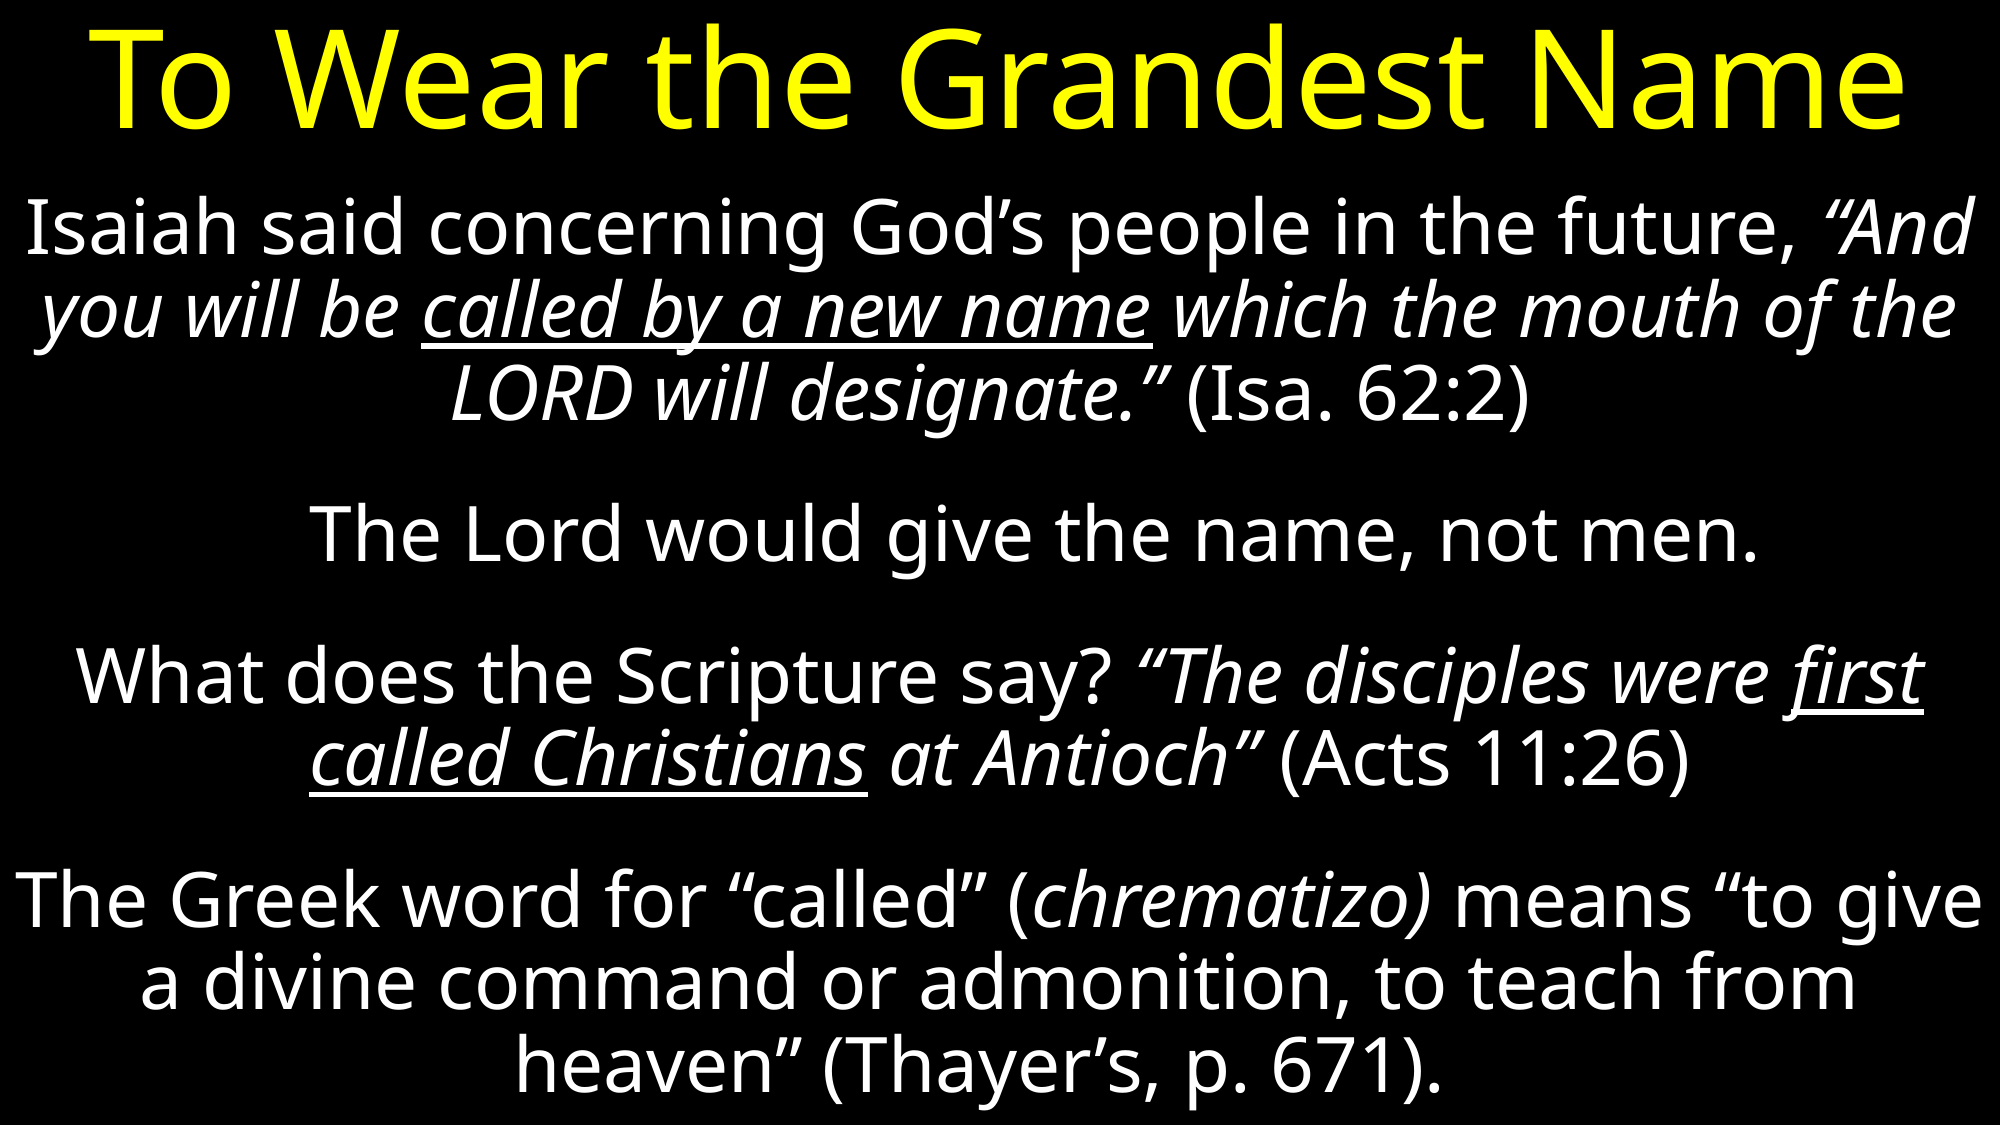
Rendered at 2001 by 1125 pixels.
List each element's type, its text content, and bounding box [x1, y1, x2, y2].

list Isaiah said concerning God’s people in the future, “And you will be called by a new name which the mouth of the LORD will designate.” (Isa. 62:2) The Lord would give the name, not men. What does the Scripture say? “The disciples were first called Christians at Antioch” (Acts 11:26) The Greek word for “called” (chrematizo) means “to give a divine command or admonition, to teach from heaven” (Thayer’s, p. 671). [0, 181, 2000, 1125]
title To Wear the Grandest Name [0, 0, 2000, 168]
